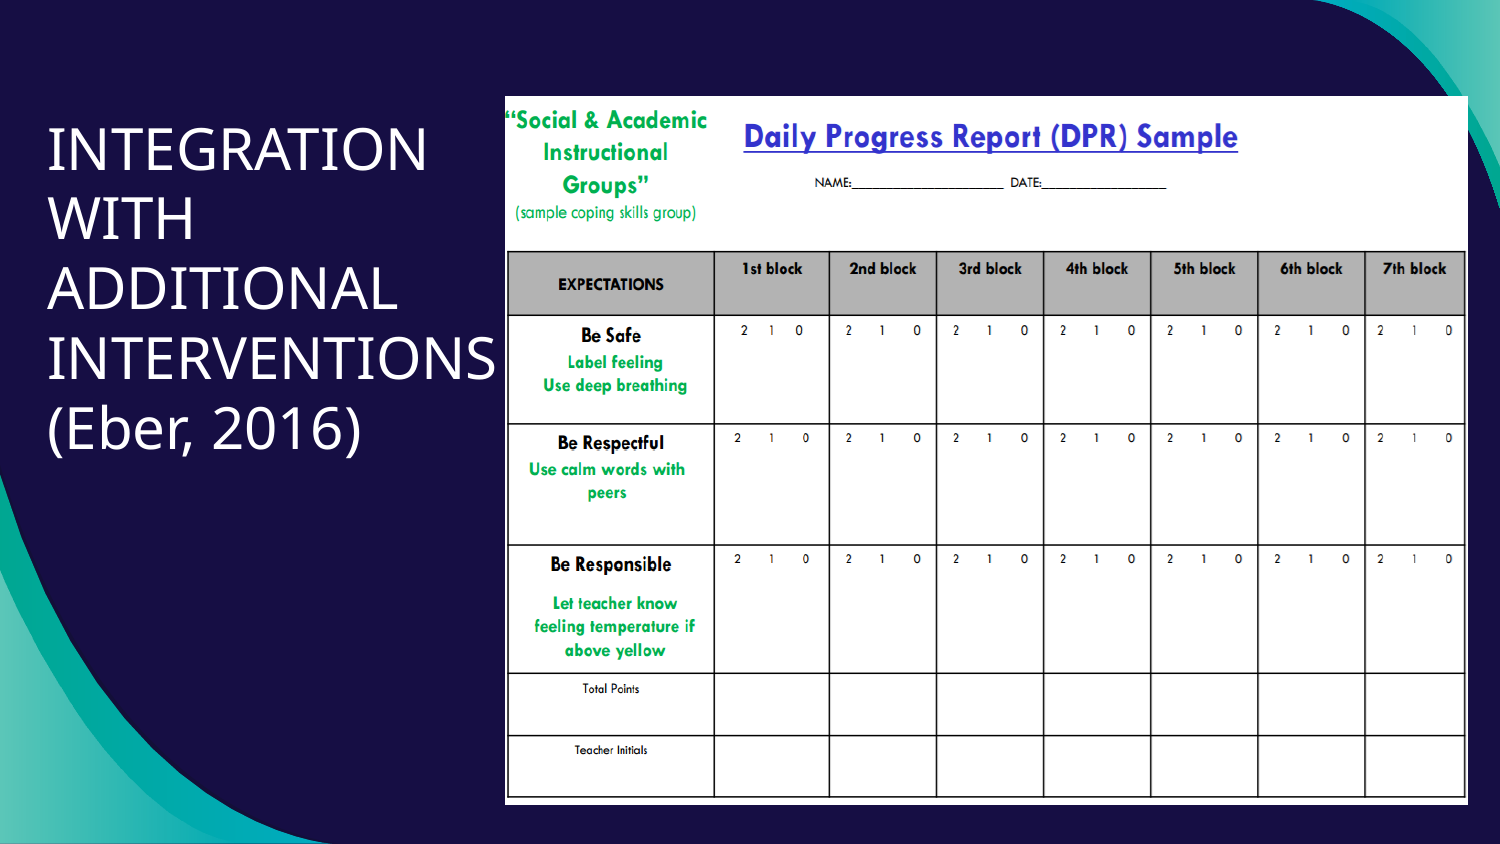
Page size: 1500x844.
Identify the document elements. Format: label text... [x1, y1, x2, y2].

title INTEGRATION WITH ADDITIONAL INTERVENTIONS (Eber, 2016) [32, 96, 503, 496]
picture [505, 96, 1468, 805]
